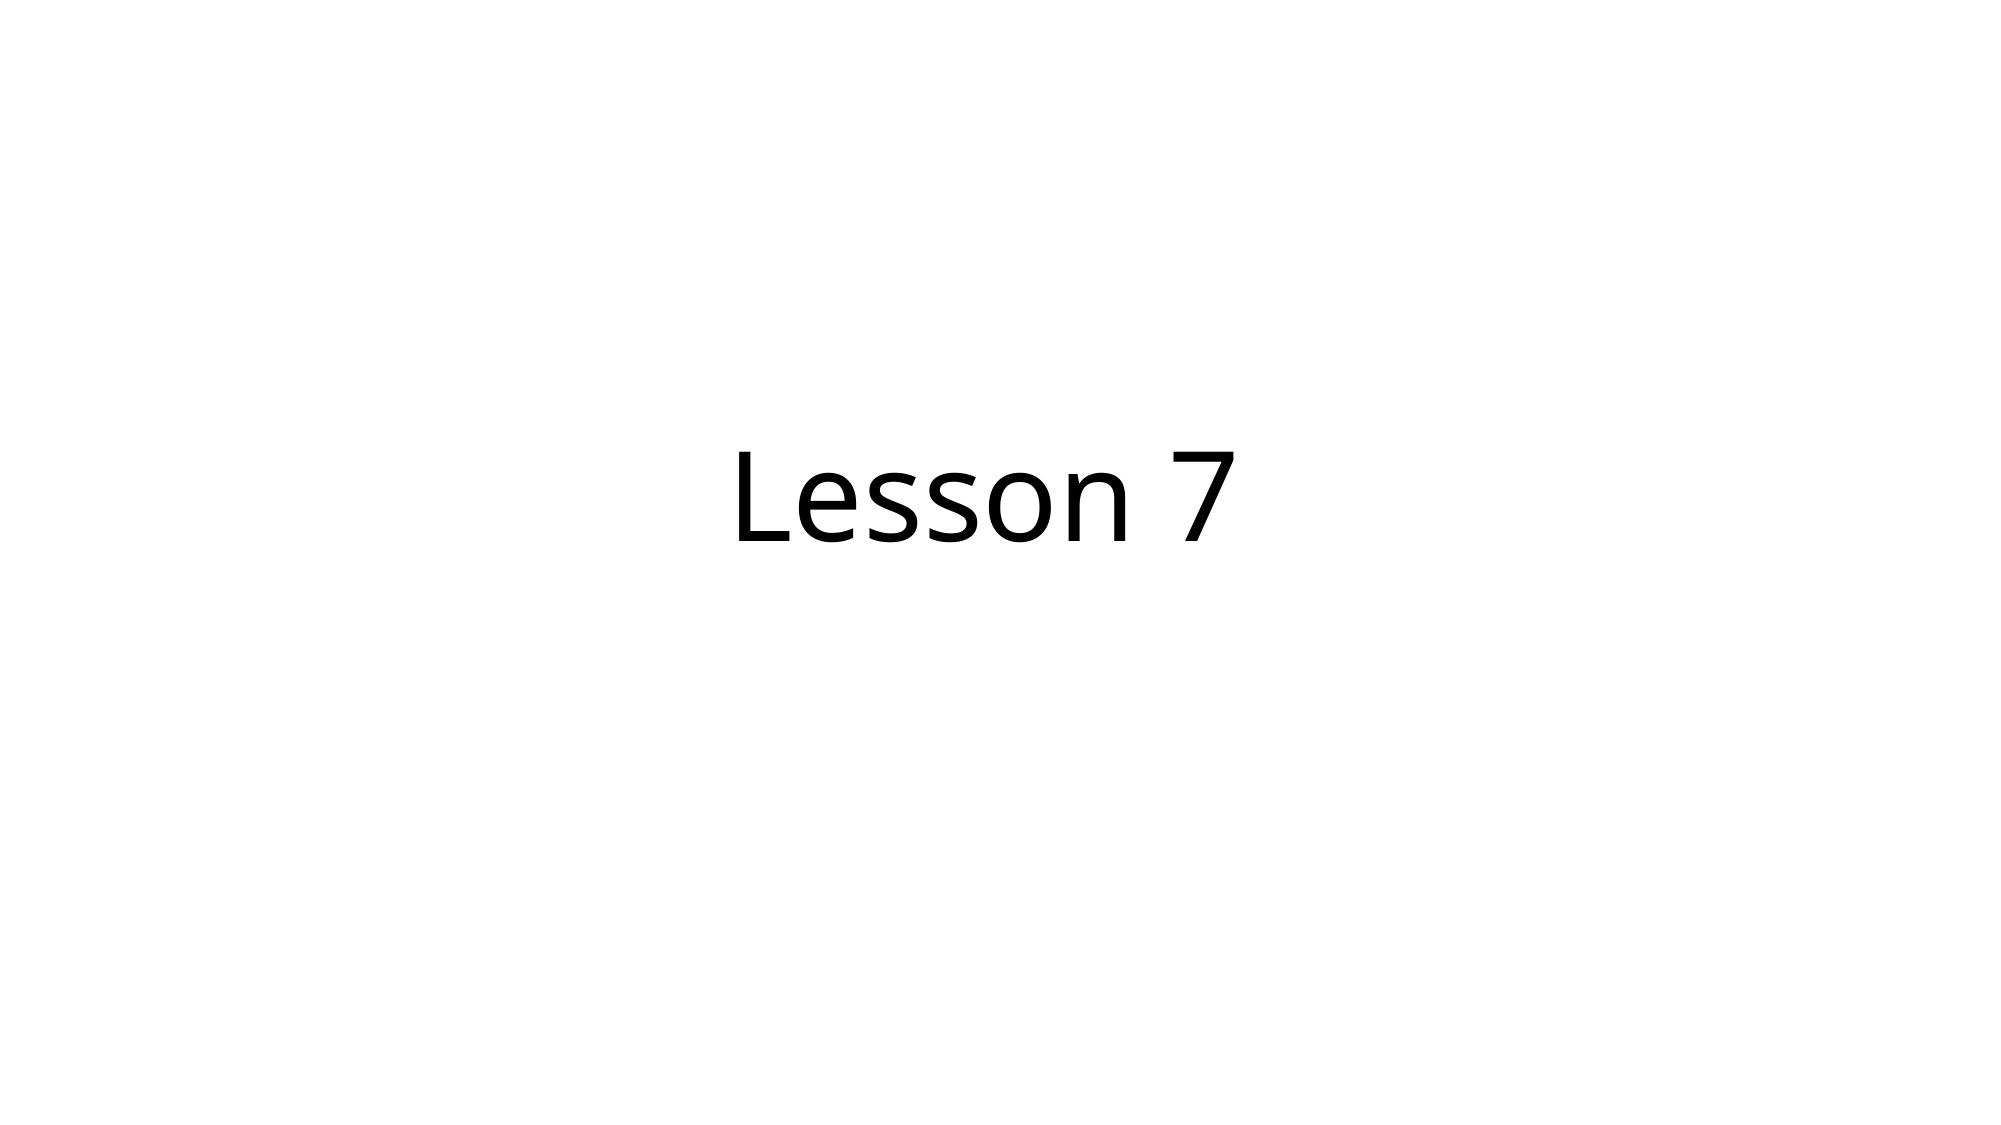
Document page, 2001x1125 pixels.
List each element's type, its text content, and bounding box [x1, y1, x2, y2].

title Lesson 7 [249, 184, 1750, 576]
